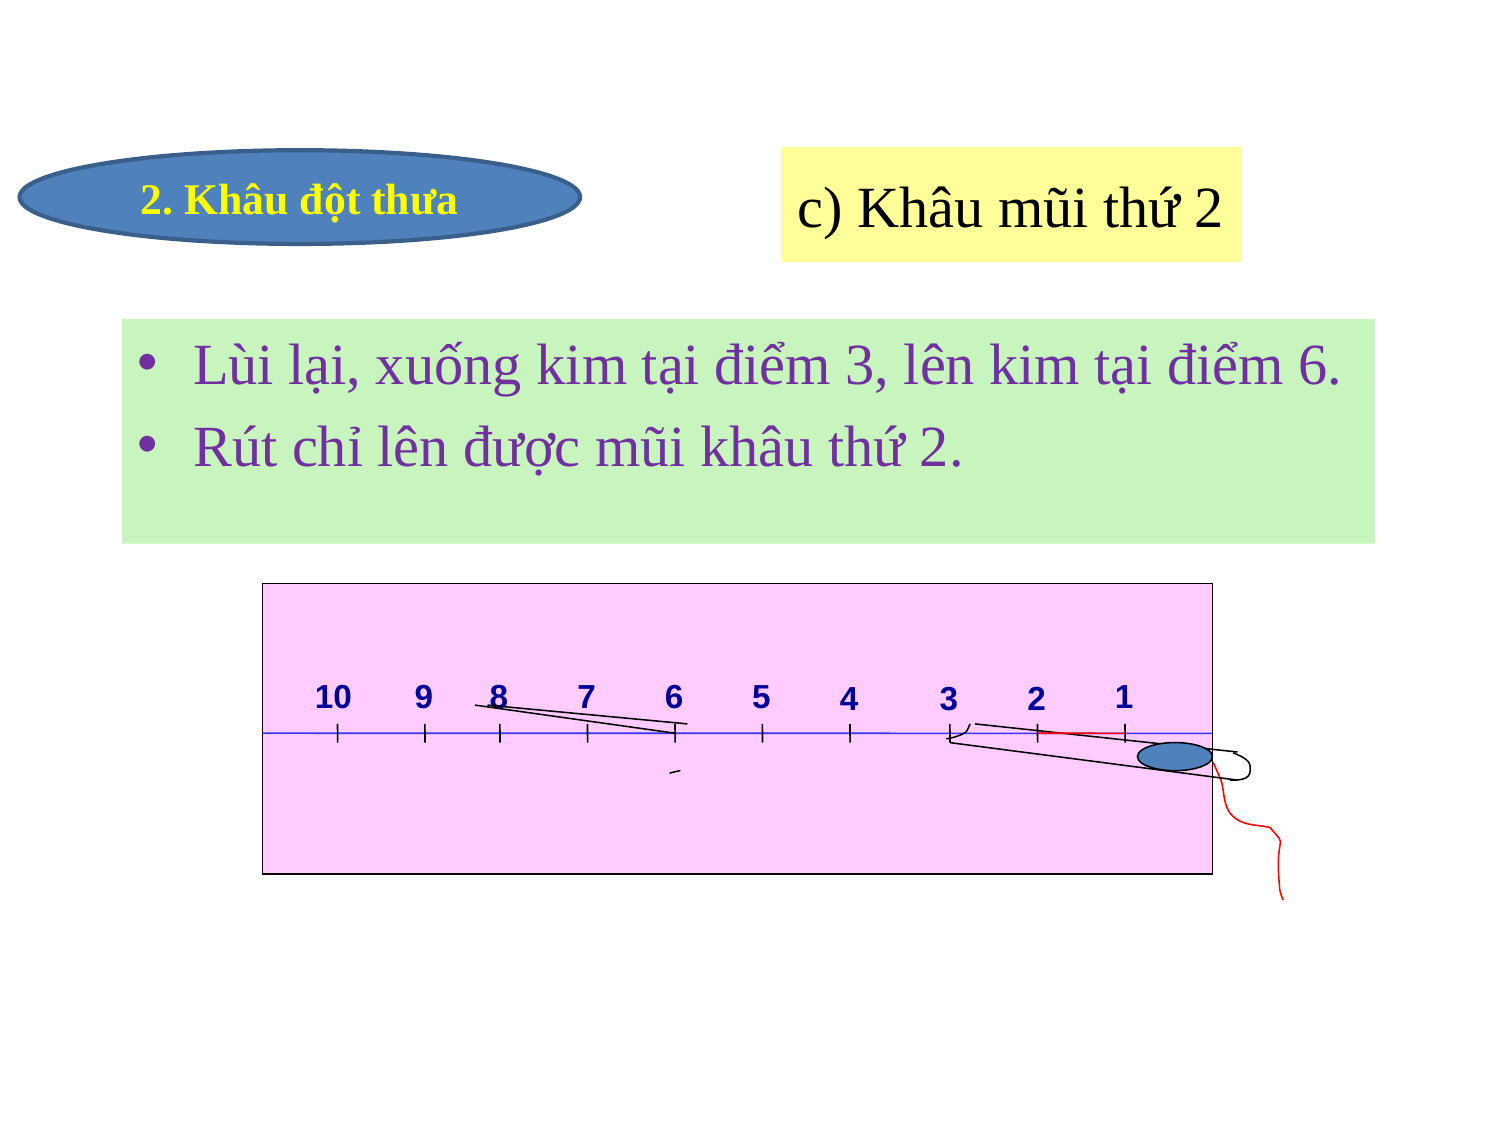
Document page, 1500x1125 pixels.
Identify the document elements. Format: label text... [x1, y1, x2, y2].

title c) Khâu mũi thứ 2 [781, 146, 1242, 263]
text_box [262, 583, 1291, 901]
list Lùi lại, xuống kim tại điểm 3, lên kim tại điểm 6. Rút chỉ lên được mũi khâu thứ 2. [122, 318, 1375, 544]
text_box 2. Khâu đột thưa [17, 148, 583, 247]
